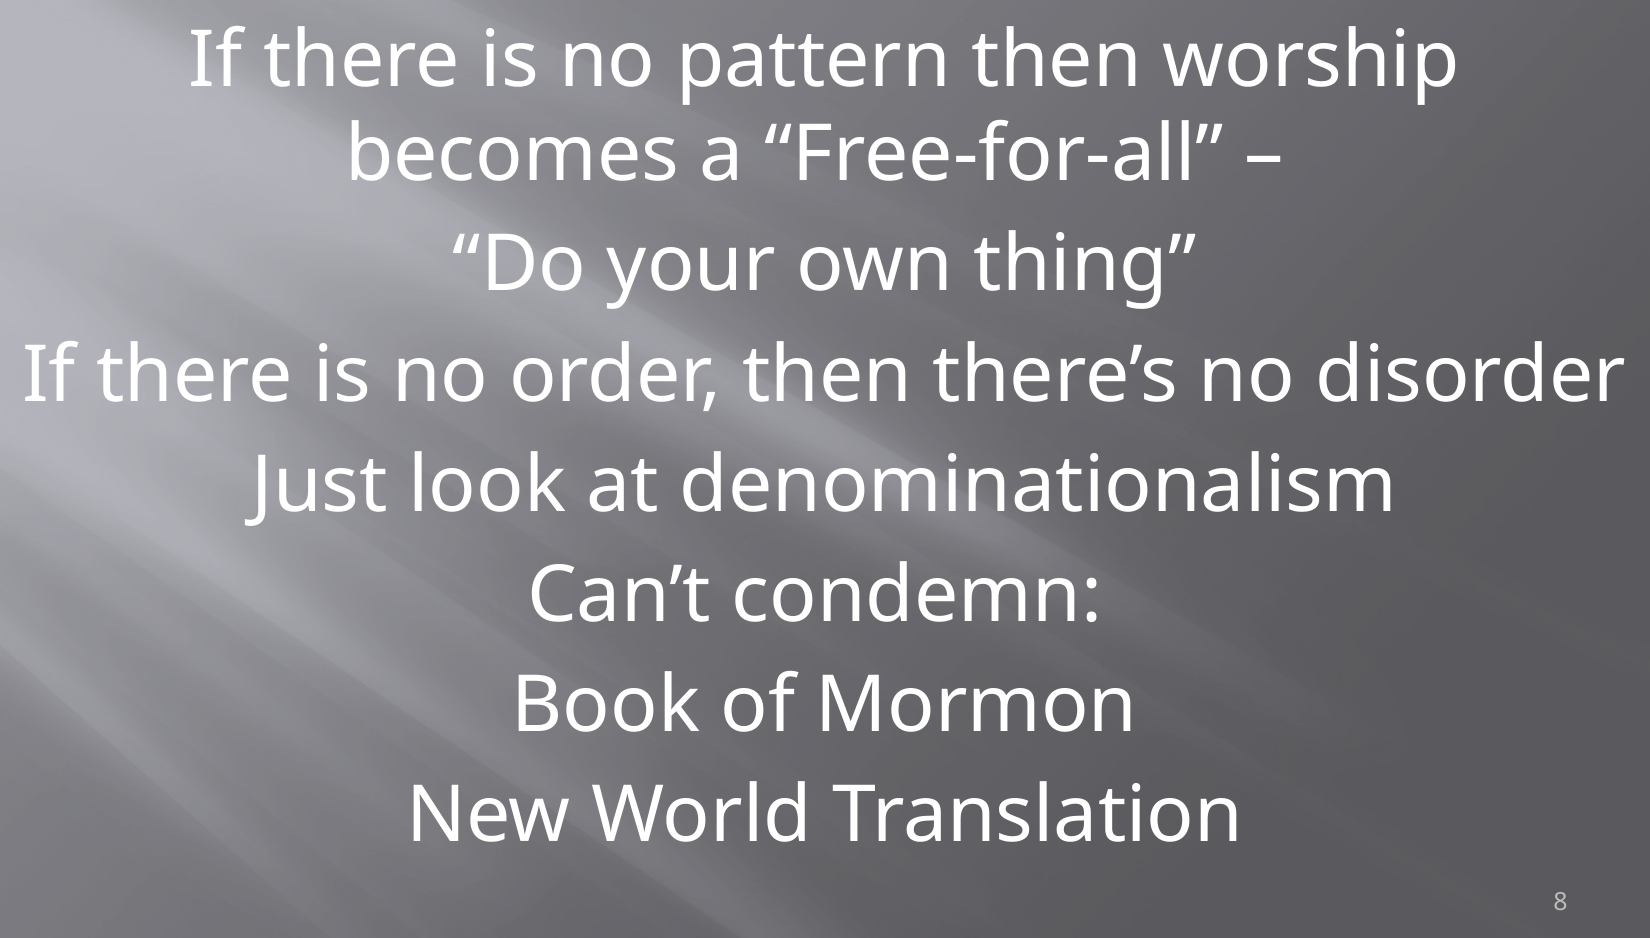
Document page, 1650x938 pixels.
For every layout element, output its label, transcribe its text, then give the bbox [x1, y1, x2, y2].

subtitle If there is no pattern then worship becomes a “Free-for-all” – “Do your own thing” If there is no order, then there’s no disorder Just look at denominationalism Can’t condemn: Book of Mormon New World Translation [0, 0, 1650, 938]
slide_number 8 [1430, 877, 1568, 927]
